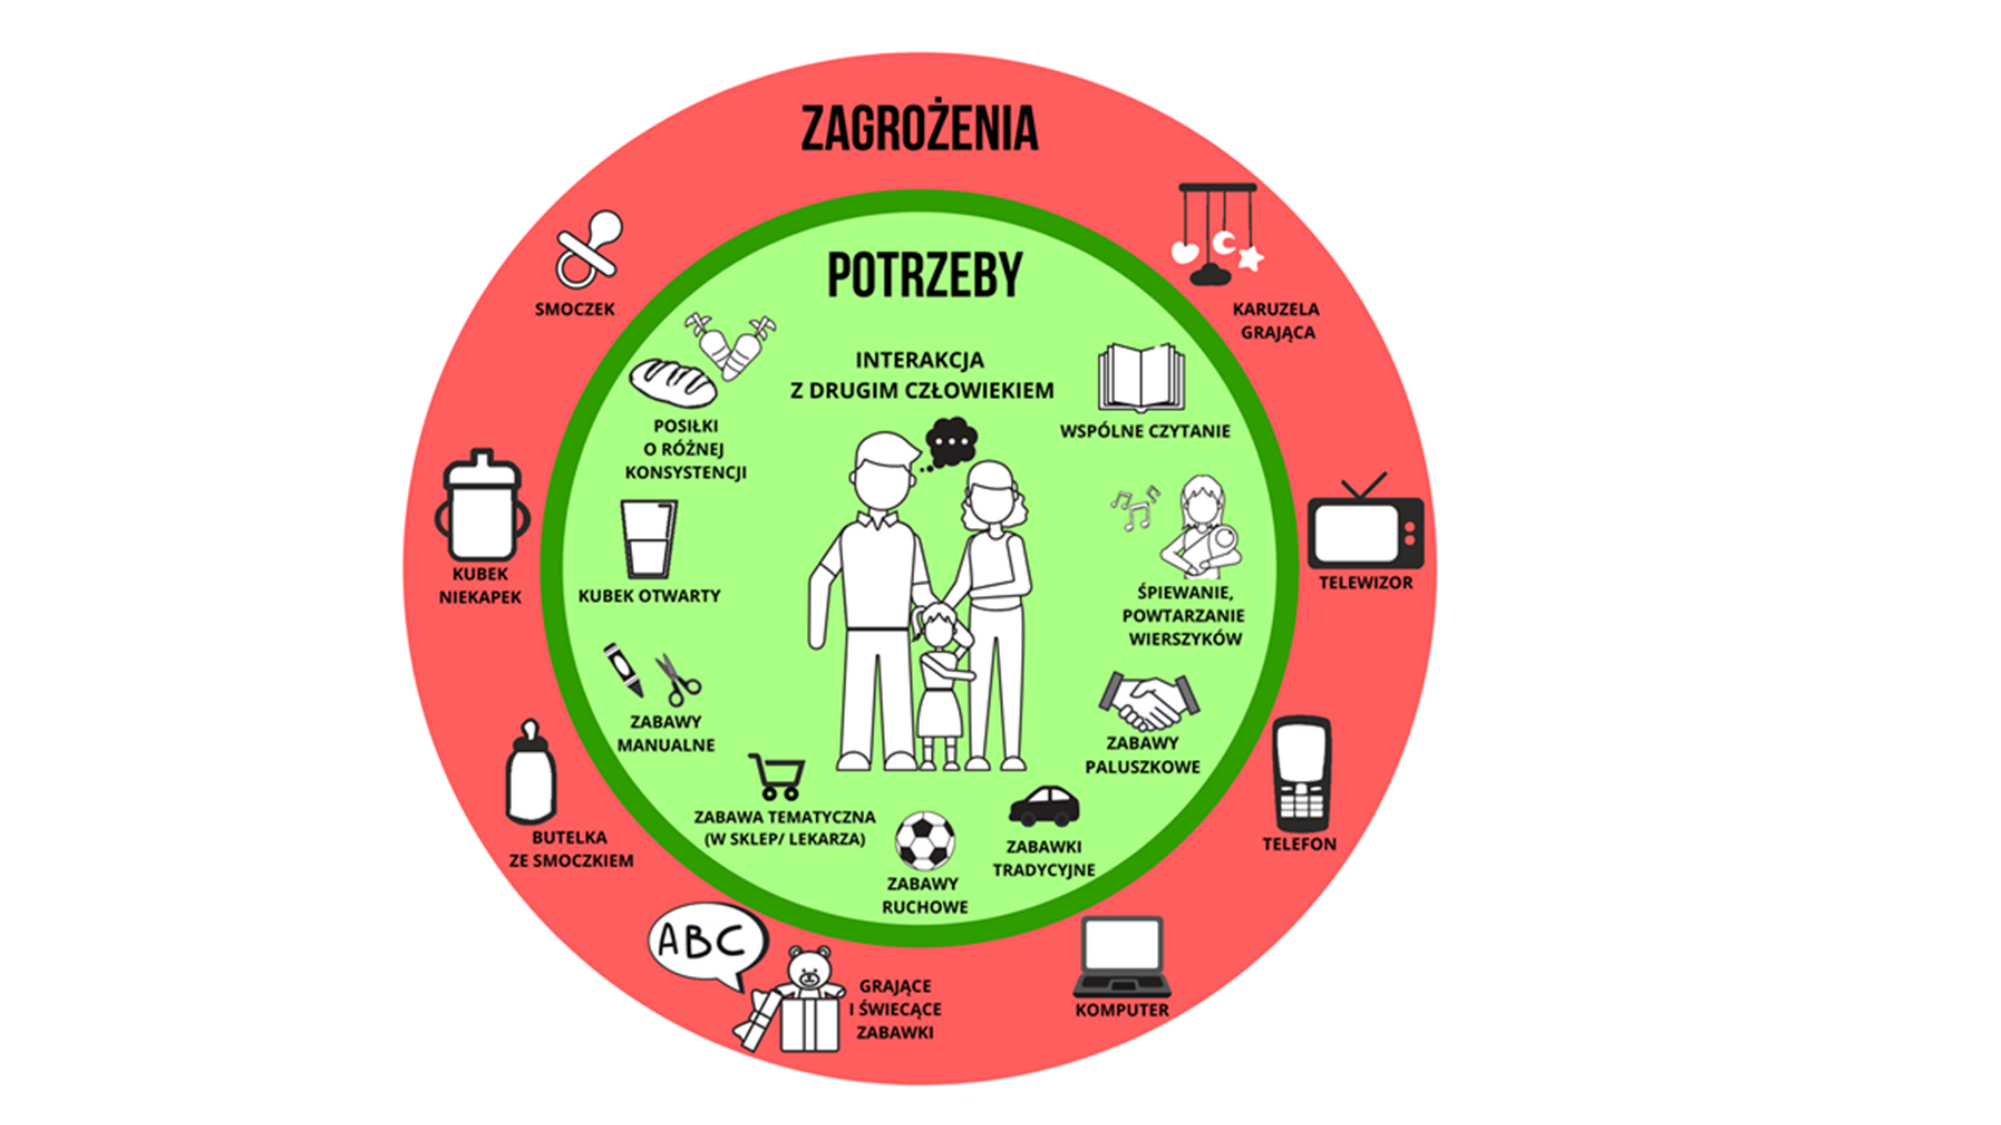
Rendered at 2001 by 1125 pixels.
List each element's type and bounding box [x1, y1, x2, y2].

picture [398, 41, 1447, 1090]
